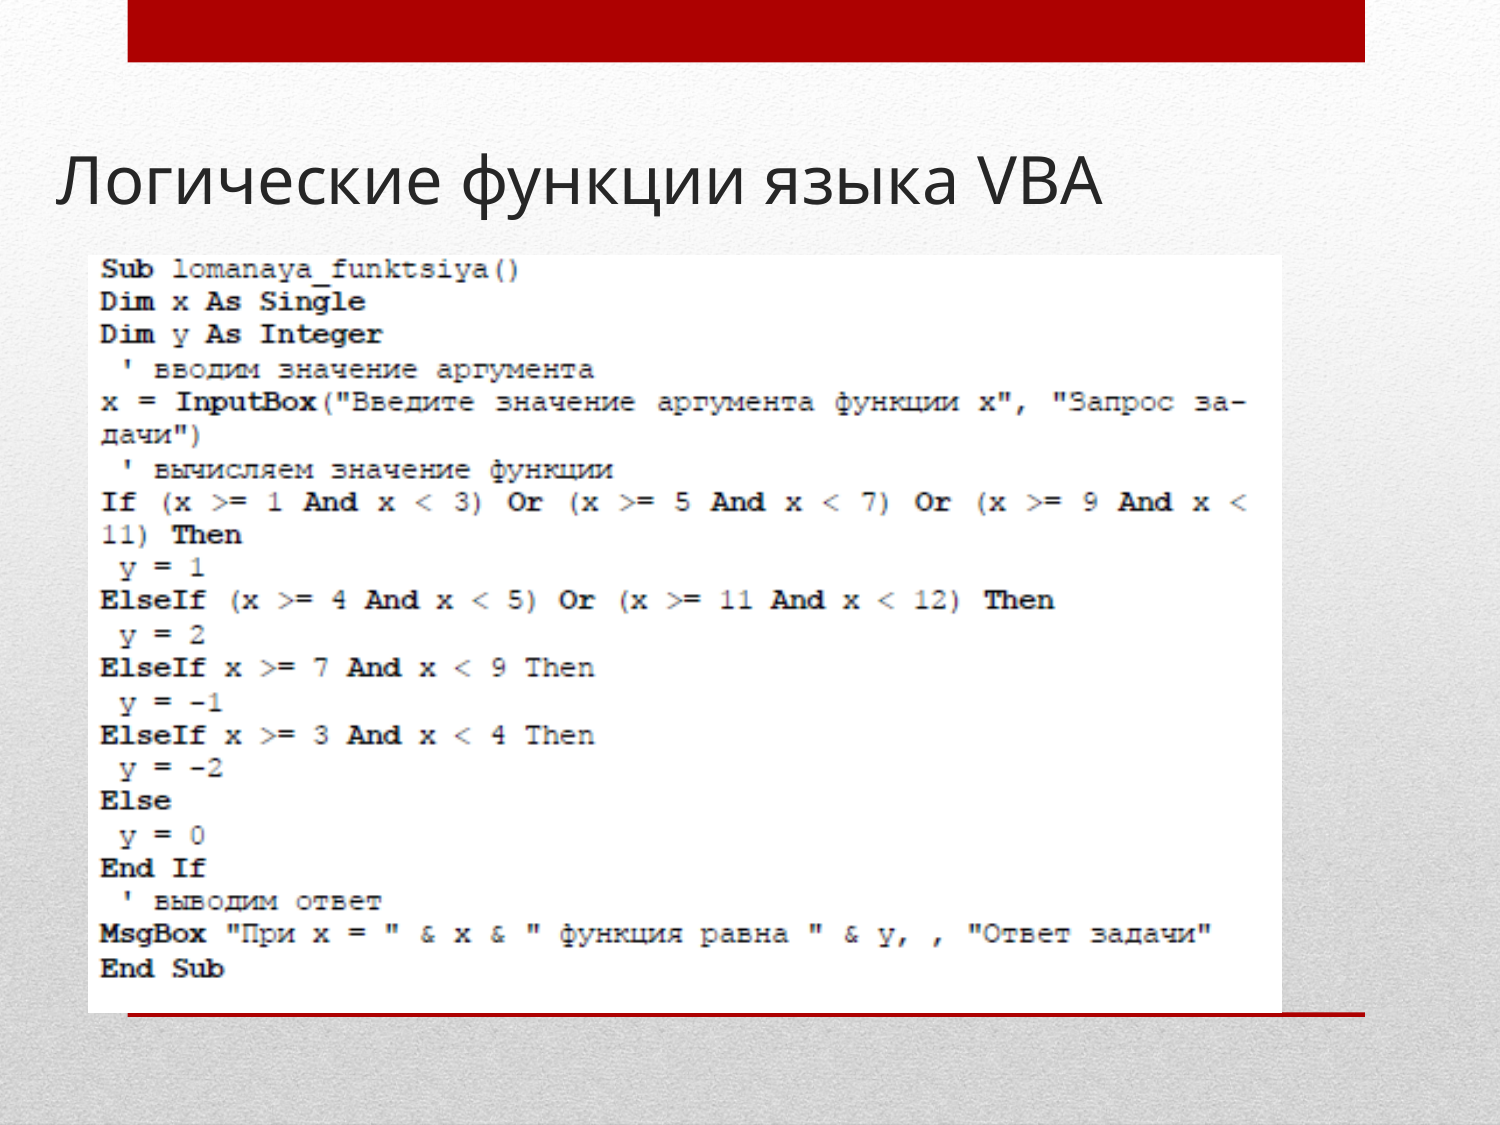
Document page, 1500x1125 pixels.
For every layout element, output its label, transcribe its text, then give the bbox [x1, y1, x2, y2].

title Логические функции языка VBA [41, 107, 1500, 226]
picture [87, 254, 1283, 1014]
